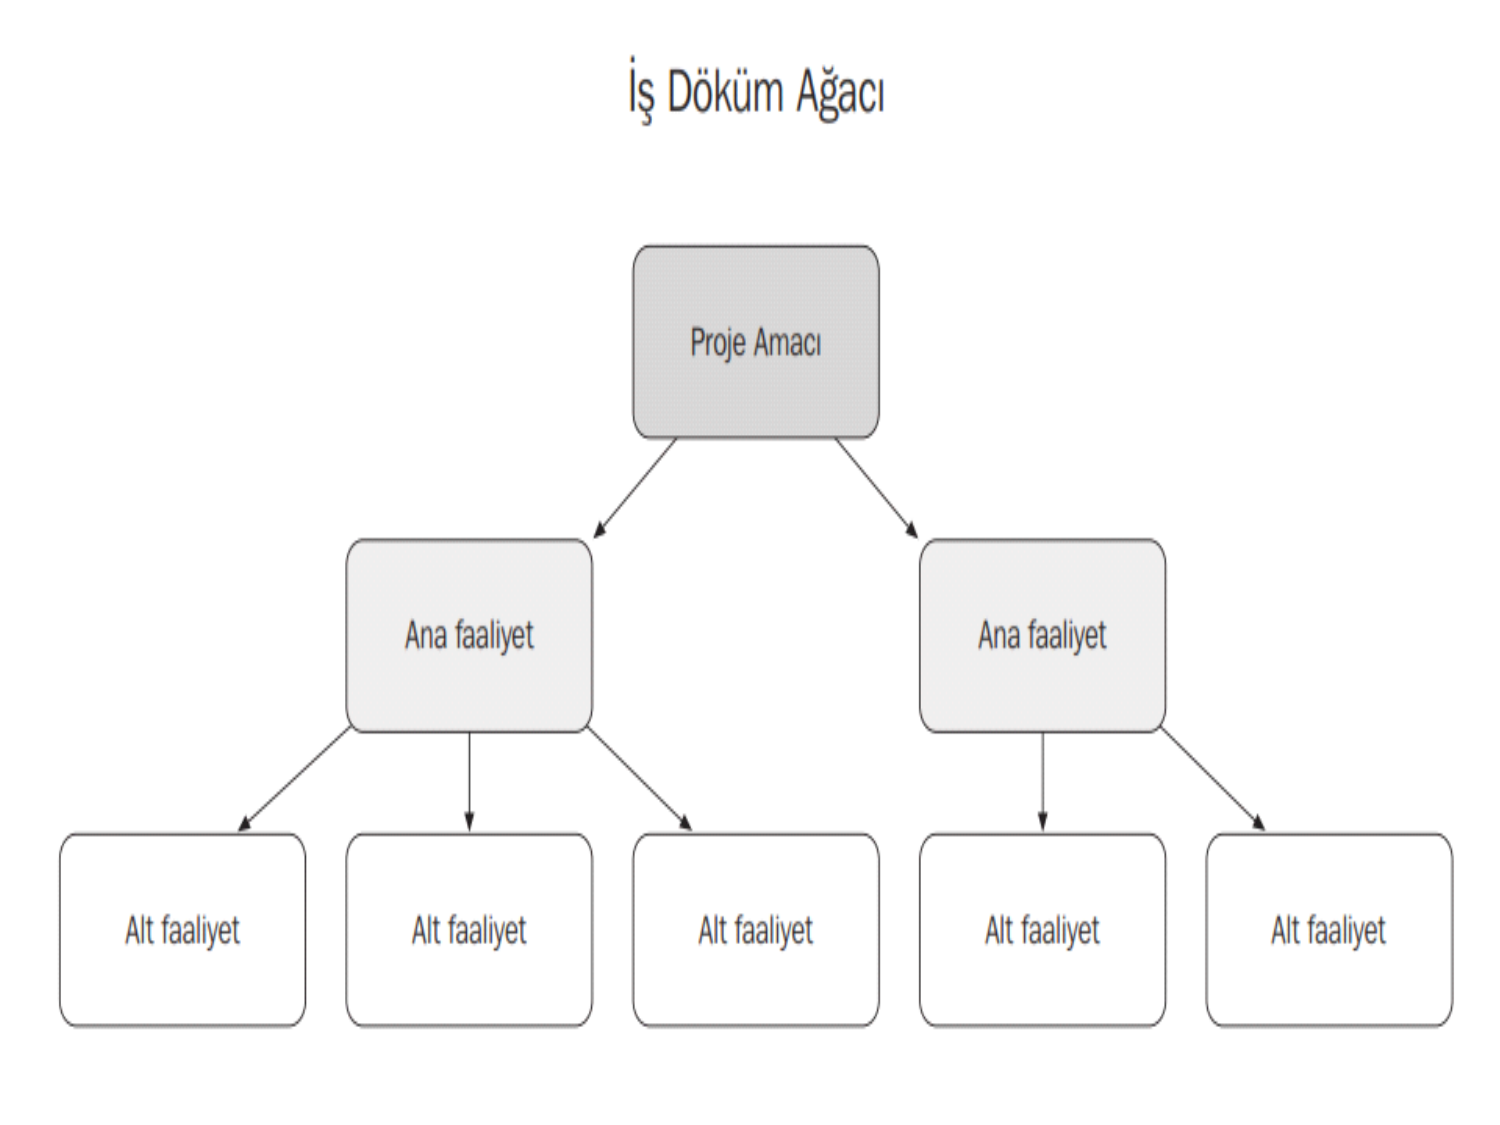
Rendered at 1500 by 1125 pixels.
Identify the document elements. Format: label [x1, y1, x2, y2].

text_box [35, 24, 1465, 1088]
